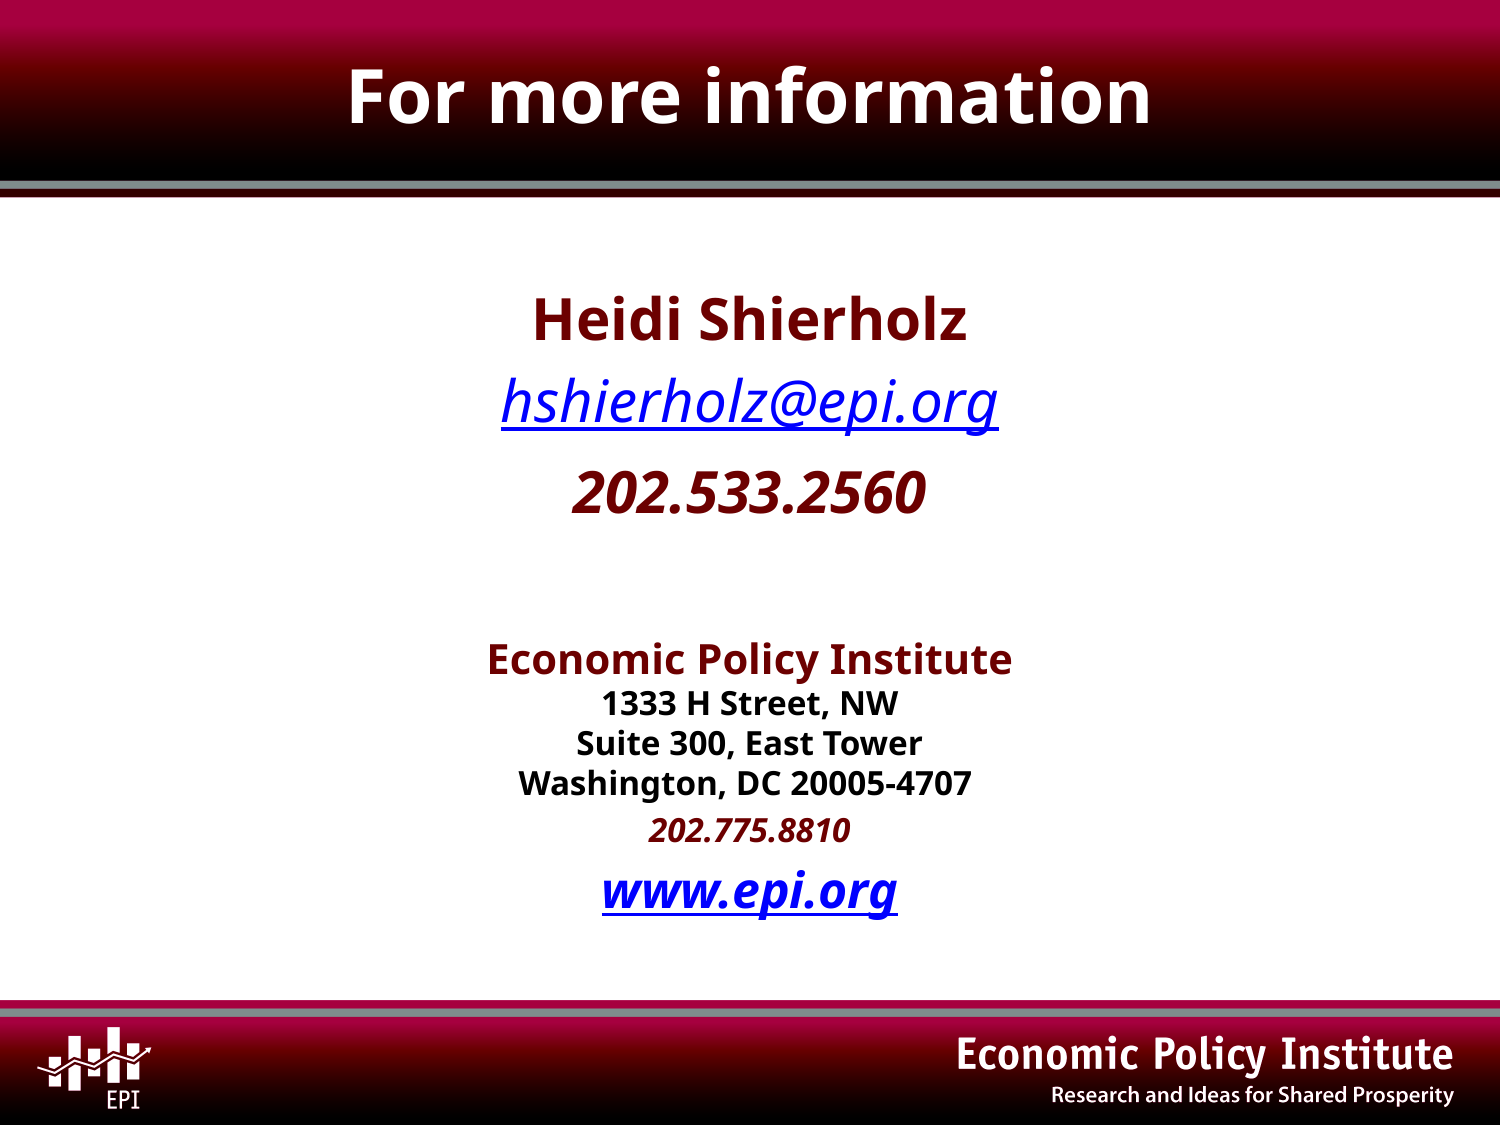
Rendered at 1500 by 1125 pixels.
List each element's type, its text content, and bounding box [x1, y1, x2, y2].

title For more information [74, 24, 1426, 163]
list Heidi Shierholz hshierholz@epi.org 202.533.2560 [105, 274, 1394, 531]
picture [0, 0, 1500, 1125]
list Economic Policy Institute 1333 H Street, NW Suite 300, East Tower Washington, DC 20005-4707 202.775.8810 www.epi.org [99, 624, 1401, 938]
